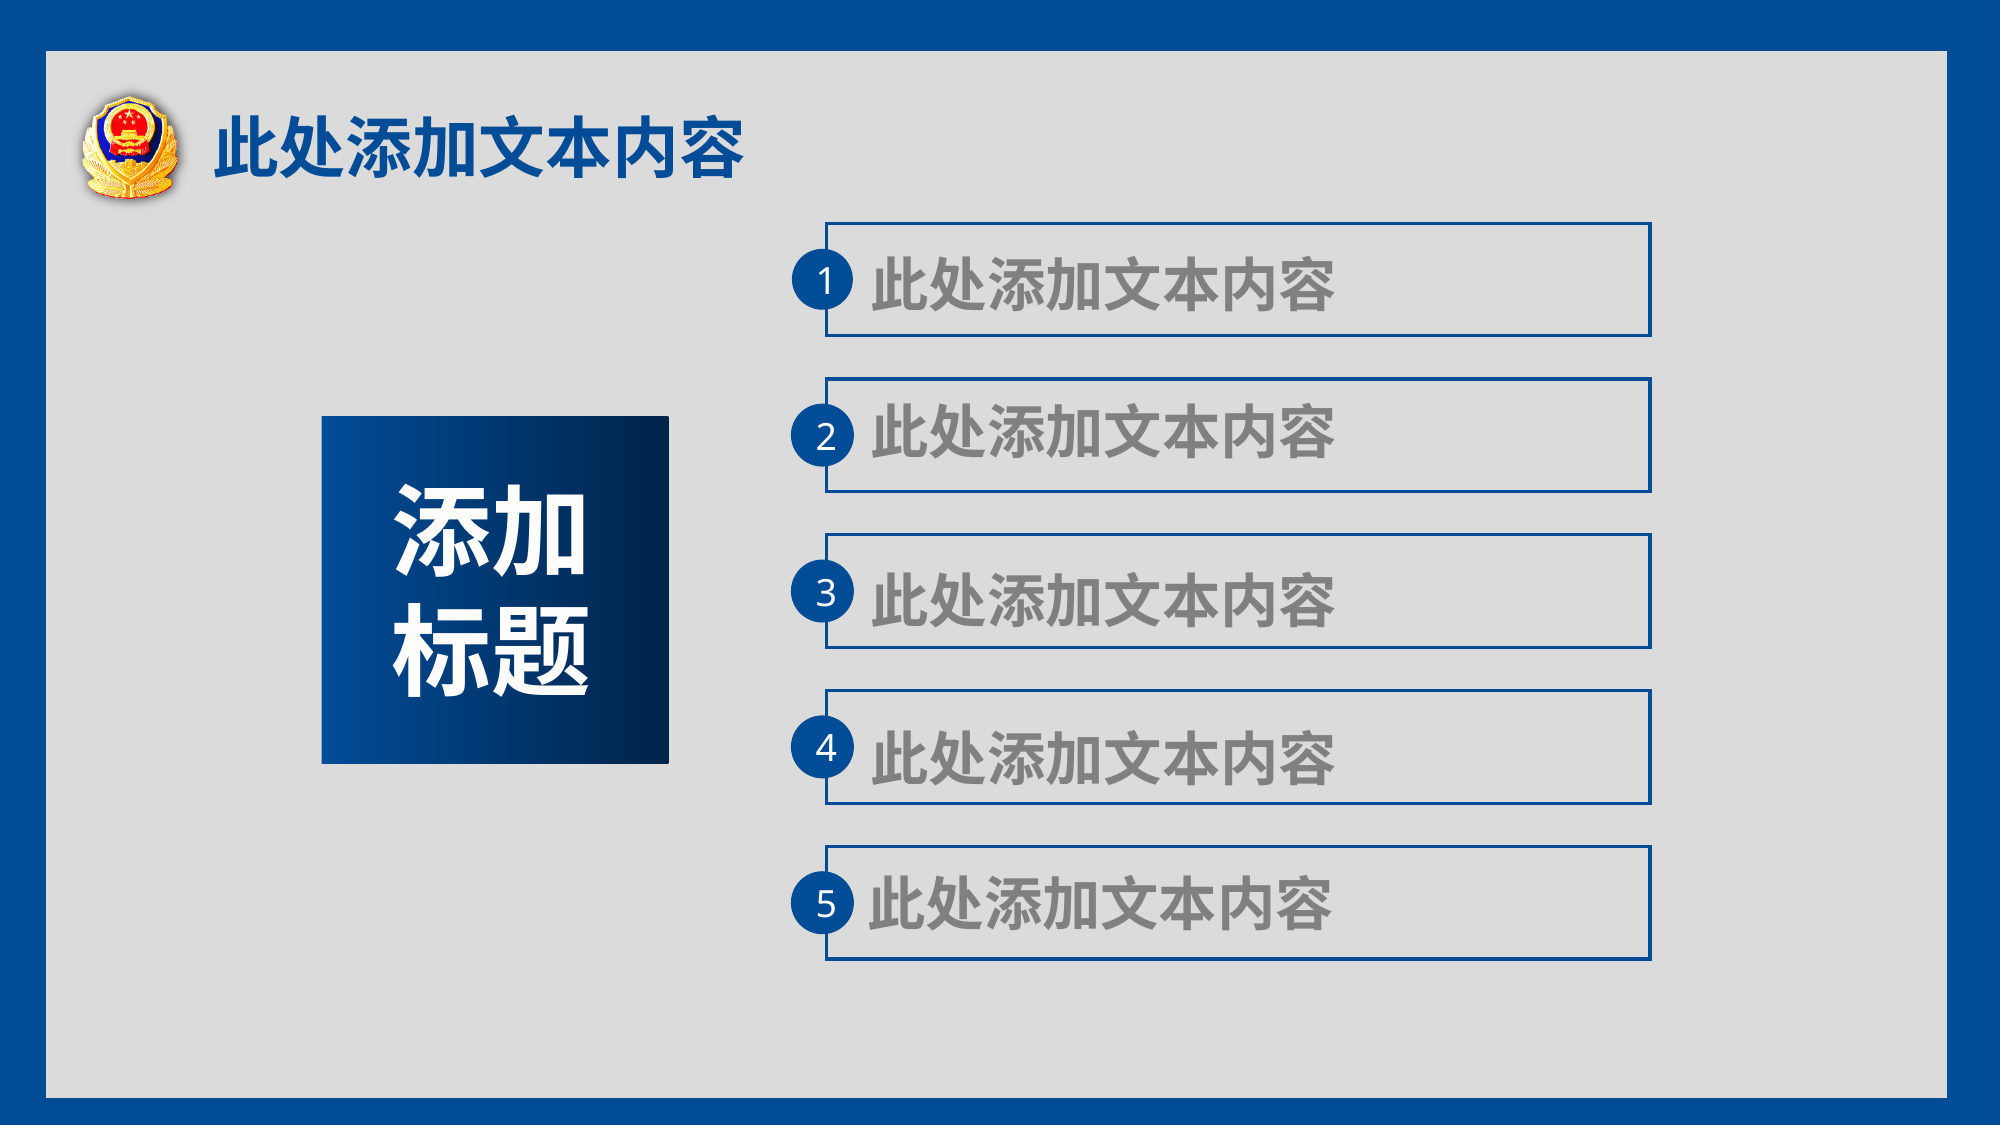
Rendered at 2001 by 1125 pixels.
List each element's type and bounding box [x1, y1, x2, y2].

text_box [791, 534, 1650, 648]
text_box [791, 223, 1650, 336]
picture [61, 77, 197, 215]
text_box [18, 23, 1975, 1125]
text_box [791, 378, 1650, 492]
text_box [321, 416, 669, 764]
text_box [791, 690, 1650, 804]
text_box [791, 846, 1650, 959]
